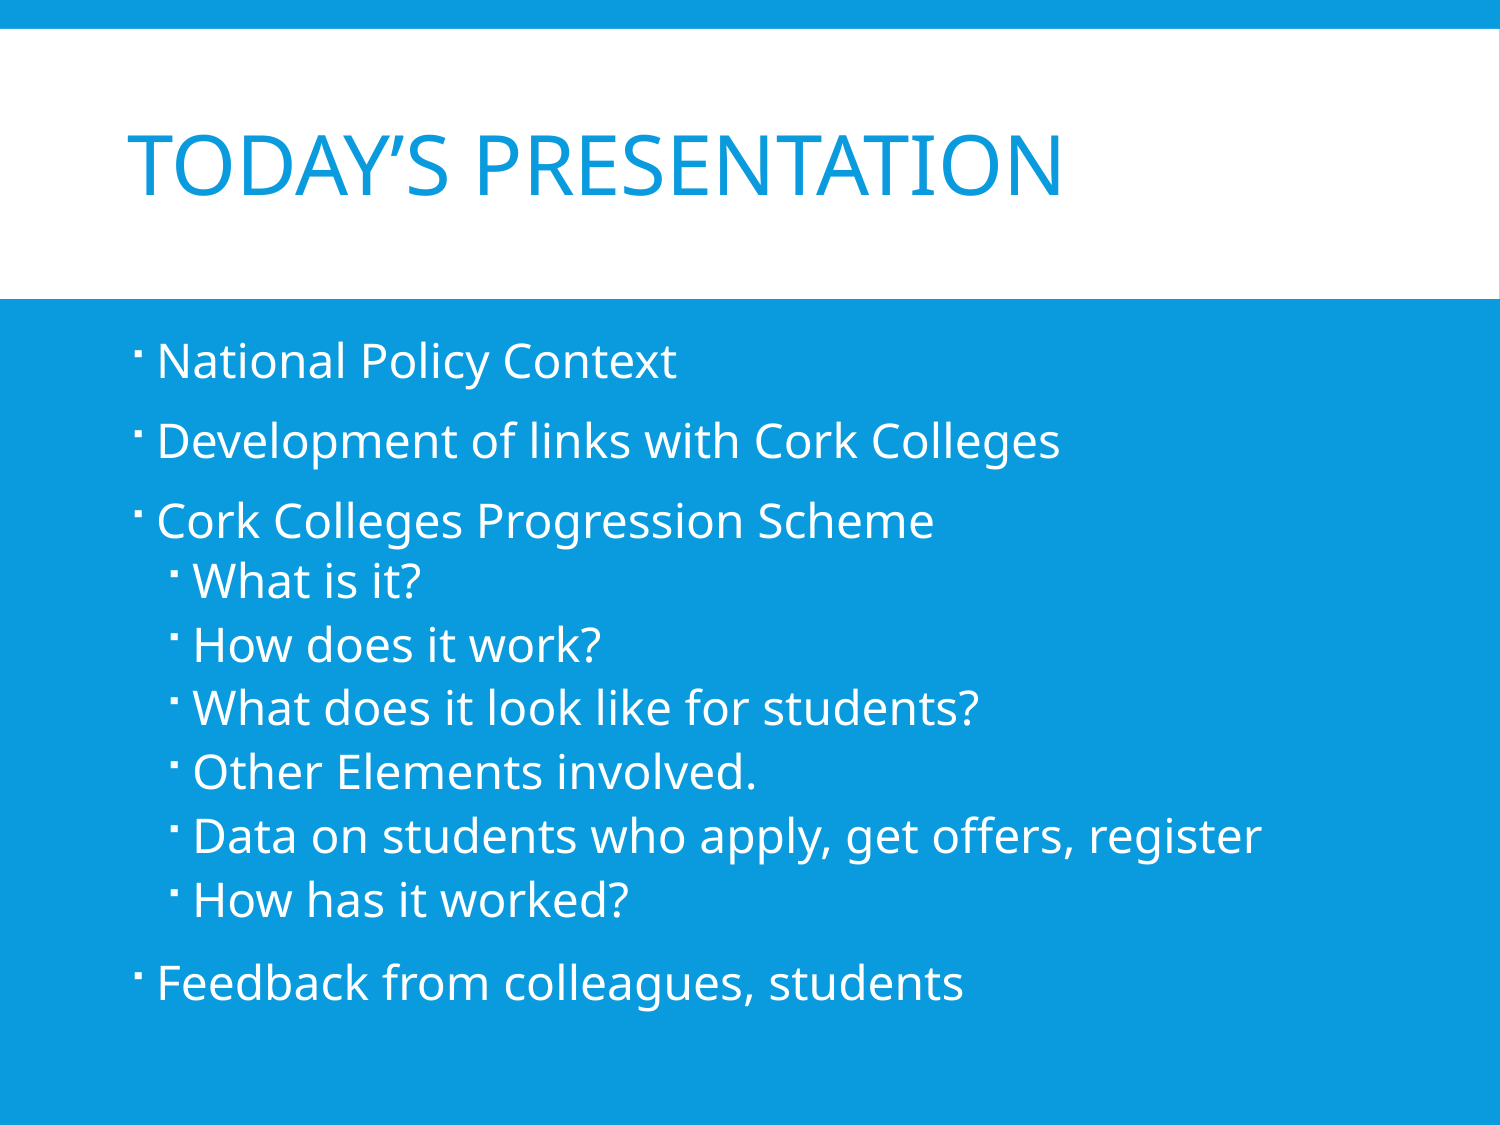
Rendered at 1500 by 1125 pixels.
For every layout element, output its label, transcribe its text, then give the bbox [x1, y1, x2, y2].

list National Policy Context Development of links with Cork Colleges Cork Colleges Progression Scheme What is it? How does it work? What does it look like for students? Other Elements involved. Data on students who apply, get offers, register How has it worked? Feedback from colleagues, students [112, 329, 1388, 1020]
title Today’s Presentation [112, 46, 1388, 295]
